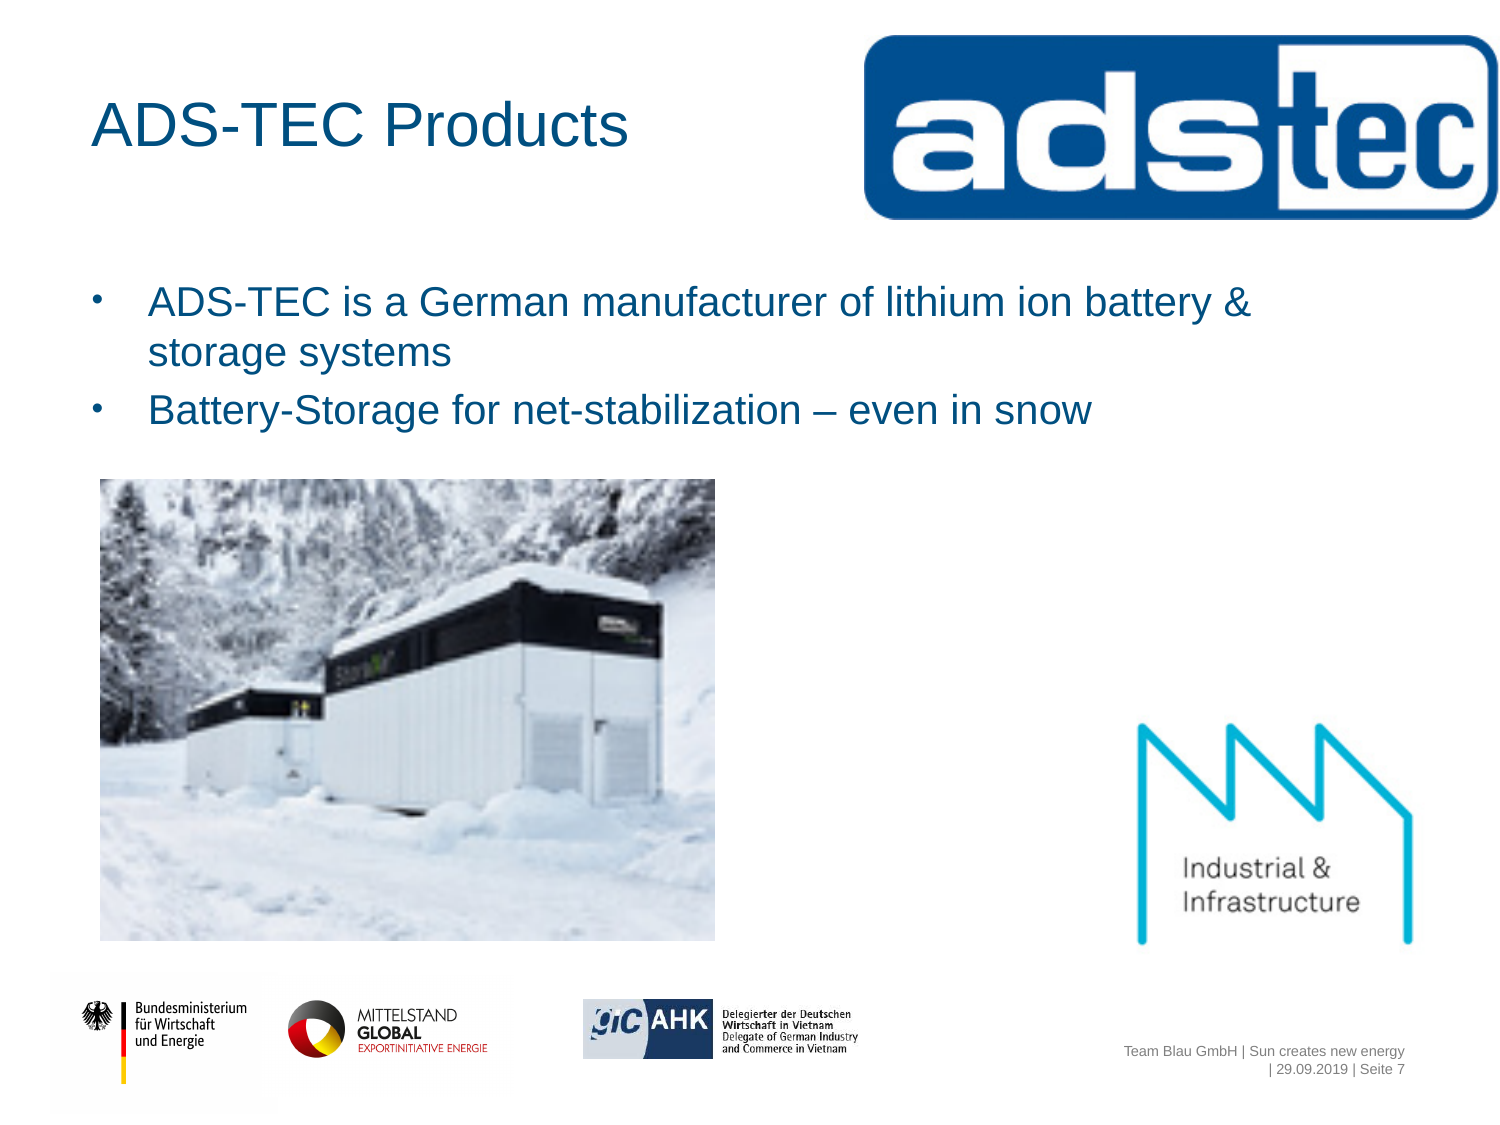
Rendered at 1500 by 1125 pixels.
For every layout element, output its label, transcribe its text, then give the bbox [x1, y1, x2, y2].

footer Team Blau GmbH | Sun creates new energy | 29.09.2019 | Seite 7 [944, 1035, 1420, 1095]
title ADS-TEC Products [76, 78, 1022, 239]
picture [50, 972, 514, 1114]
picture [863, 35, 1500, 221]
picture [100, 479, 715, 941]
picture [1036, 703, 1500, 977]
list ADS-TEC is a German manufacturer of lithium ion battery & storage systems Battery-Storage for net-stabilization – even in snow [76, 267, 1418, 941]
picture [583, 999, 867, 1059]
